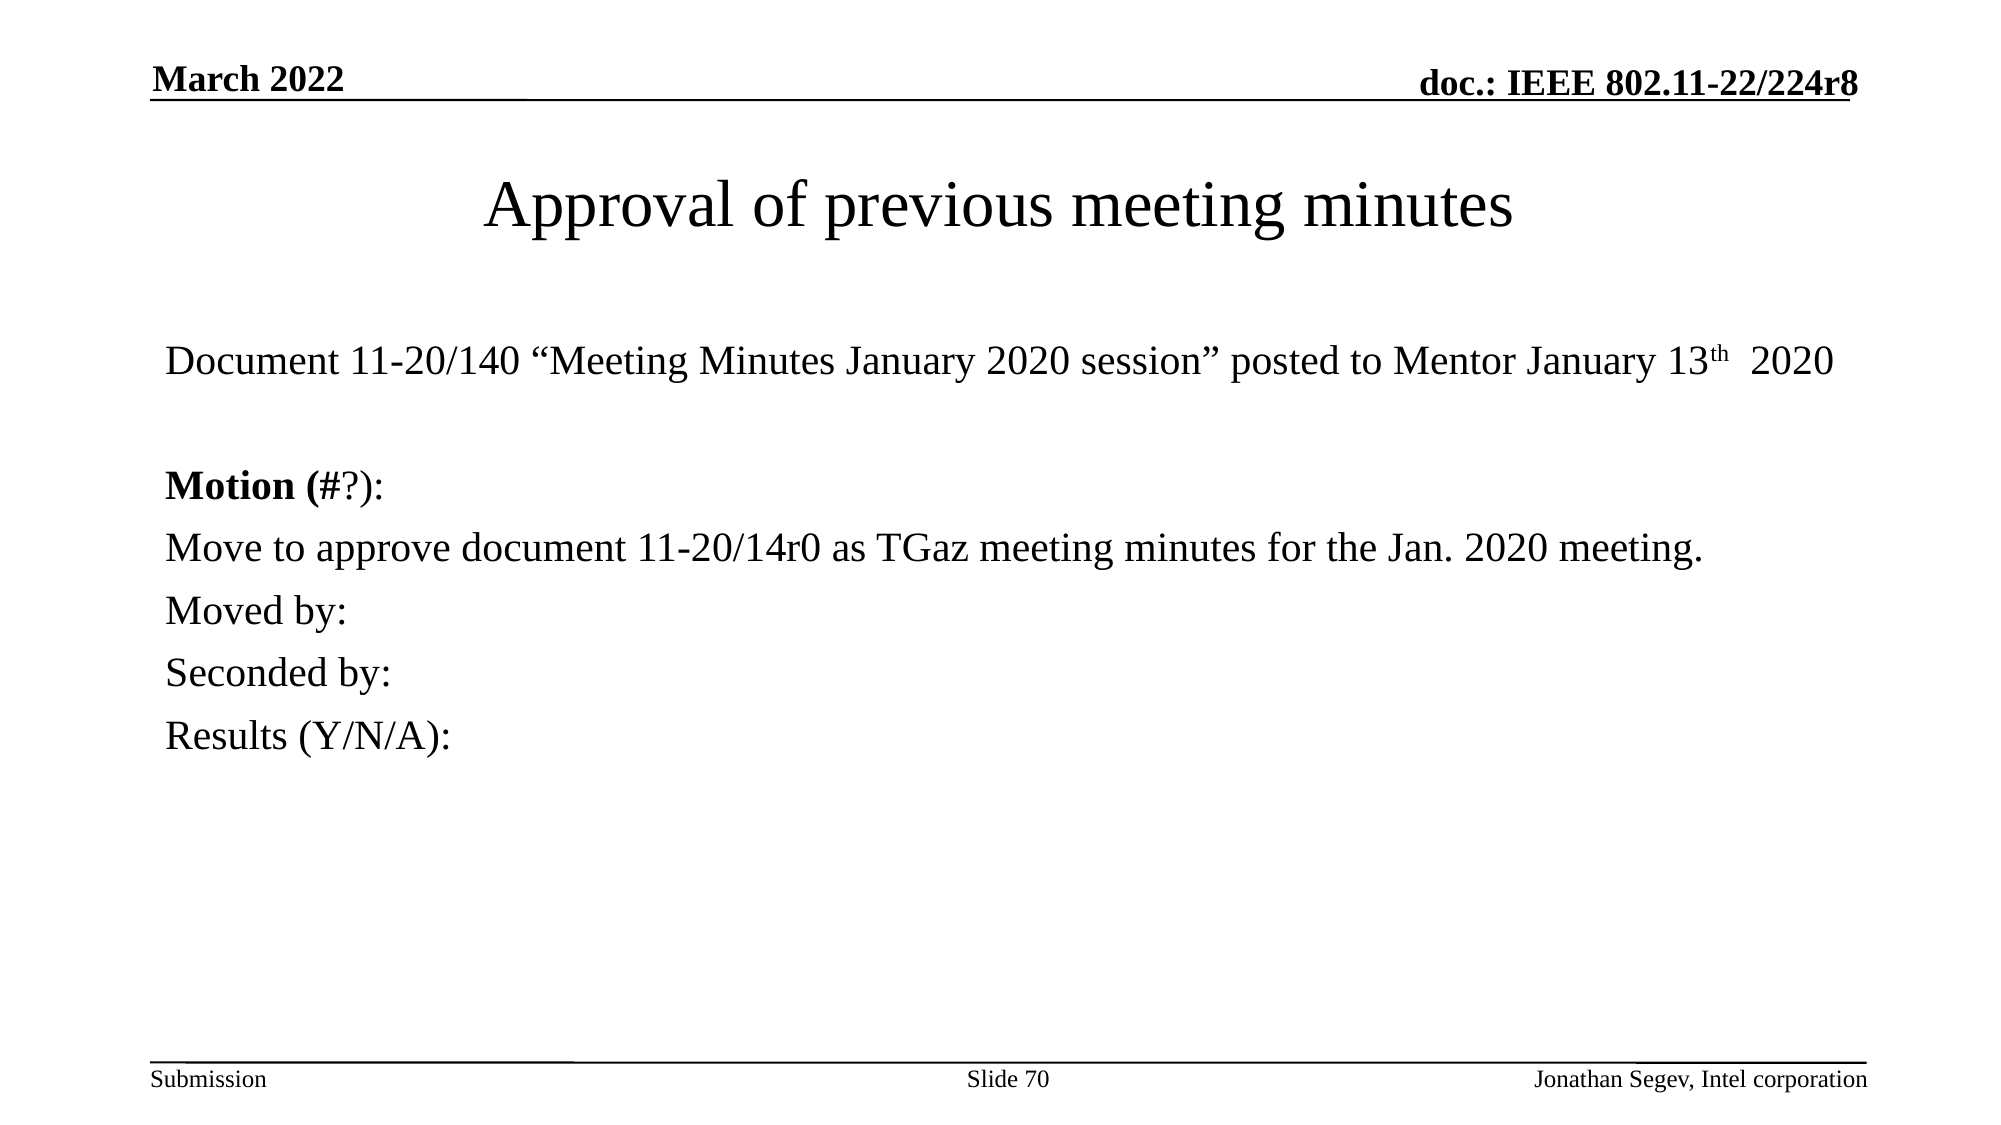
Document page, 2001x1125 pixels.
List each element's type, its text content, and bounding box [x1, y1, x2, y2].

list Document 11-20/140 “Meeting Minutes January 2020 session” posted to Mentor January 13th 2020 Motion (#?): Move to approve document 11-20/14r0 as TGaz meeting minutes for the Jan. 2020 meeting. Moved by: Seconded by: Results (Y/N/A): [149, 324, 1850, 1000]
footer Jonathan Segev, Intel corporation [1171, 1061, 1869, 1093]
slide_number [152, 54, 563, 100]
slide_number Slide 70 [950, 1061, 1067, 1123]
title Approval of previous meeting minutes [149, 112, 1850, 288]
